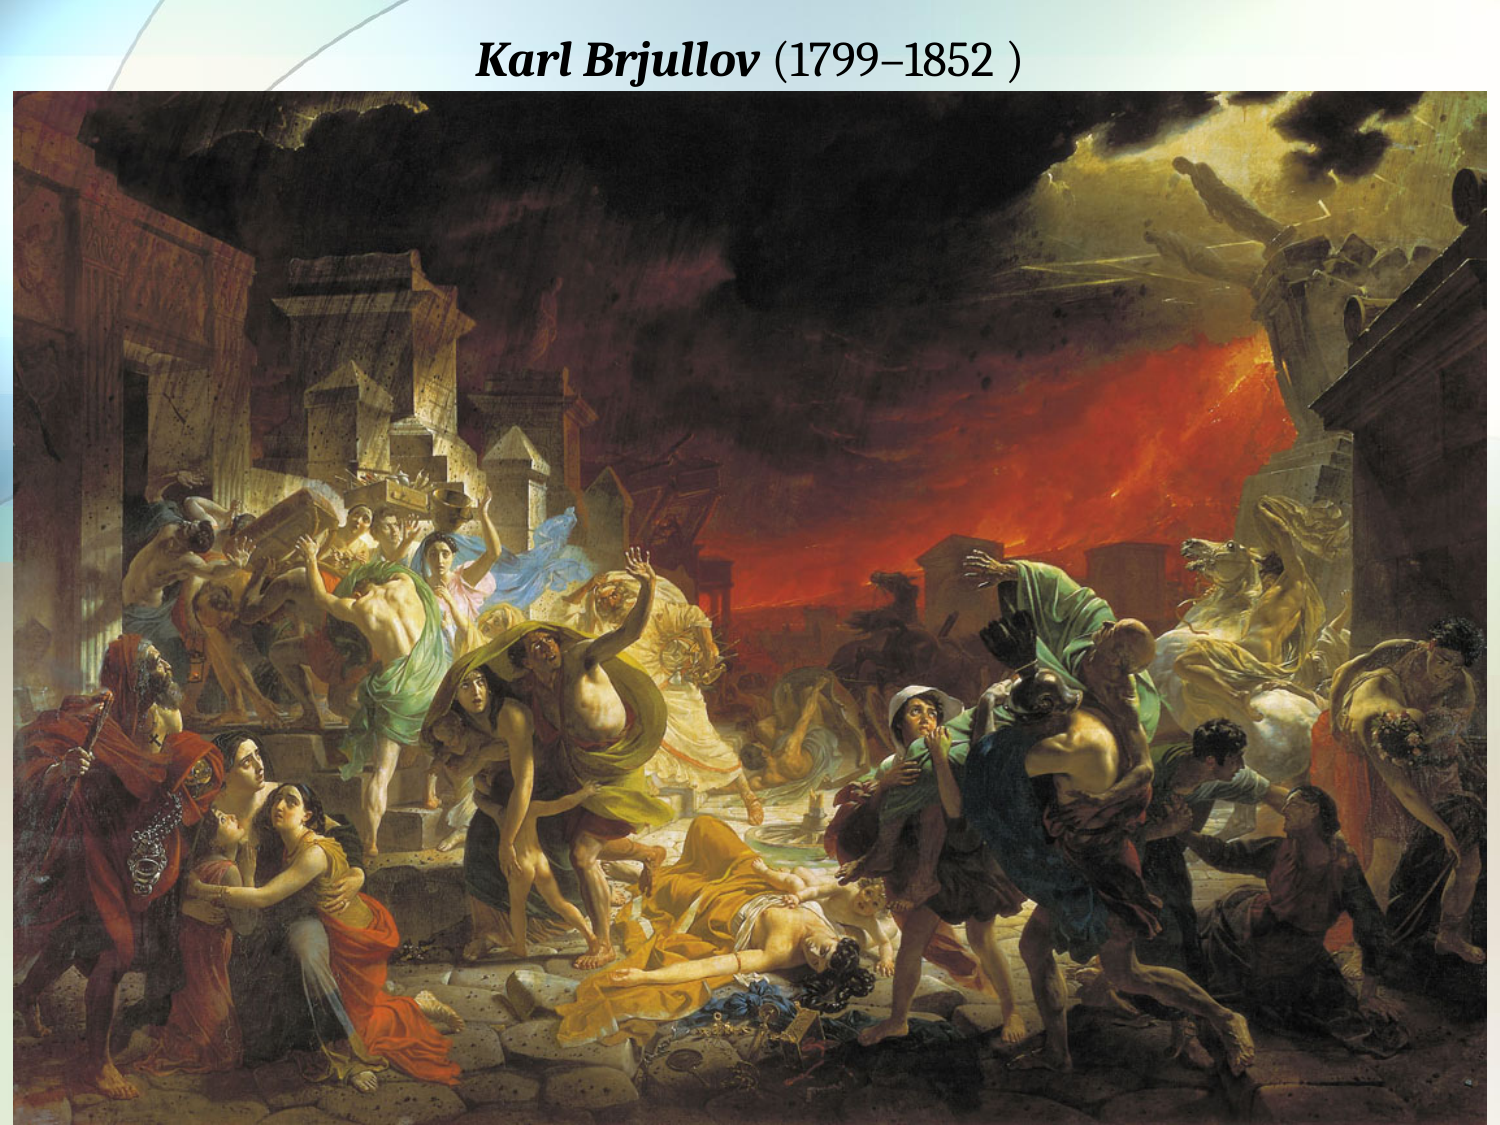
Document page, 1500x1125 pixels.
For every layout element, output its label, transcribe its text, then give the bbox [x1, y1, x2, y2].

picture [0, 0, 1500, 1125]
text_box Karl Brjullov (1799–1852 ) [419, 19, 1081, 89]
